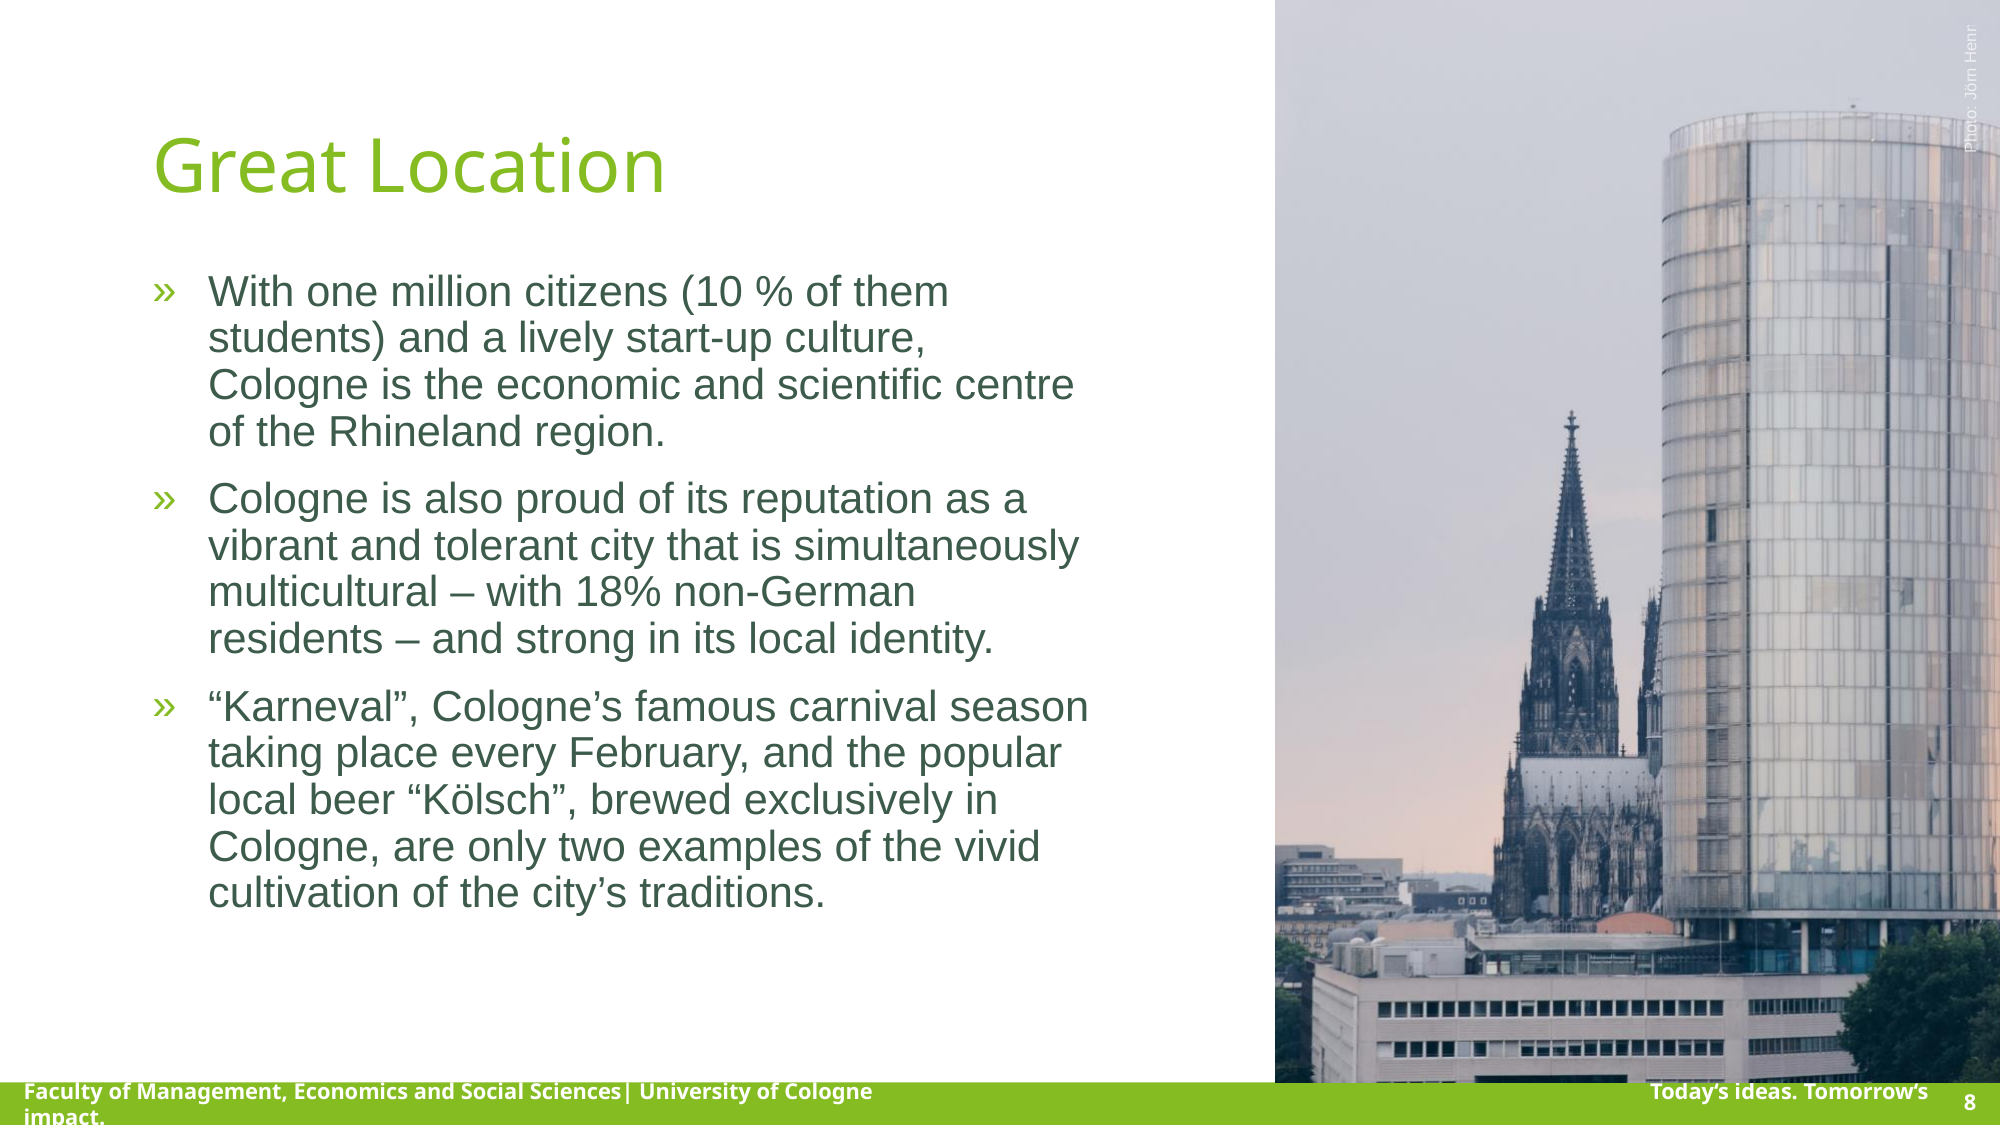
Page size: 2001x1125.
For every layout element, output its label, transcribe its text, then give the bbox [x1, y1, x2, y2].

title Great Location [137, 59, 1105, 261]
picture [1274, 0, 2000, 1083]
list With one million citizens (10 % of them students) and a lively start-up culture, Cologne is the economic and scientific centre of the Rhineland region. Cologne is also proud of its reputation as a vibrant and tolerant city that is simultaneously multicultural – with 18% non-German residents – and strong in its local identity. “Karneval”, Cologne’s famous carnival season taking place every February, and the popular local beer “Kölsch”, brewed exclusively in Cologne, are only two examples of the vivid cultivation of the city’s traditions. [137, 261, 1105, 1014]
slide_number 8 [1912, 1083, 2000, 1125]
